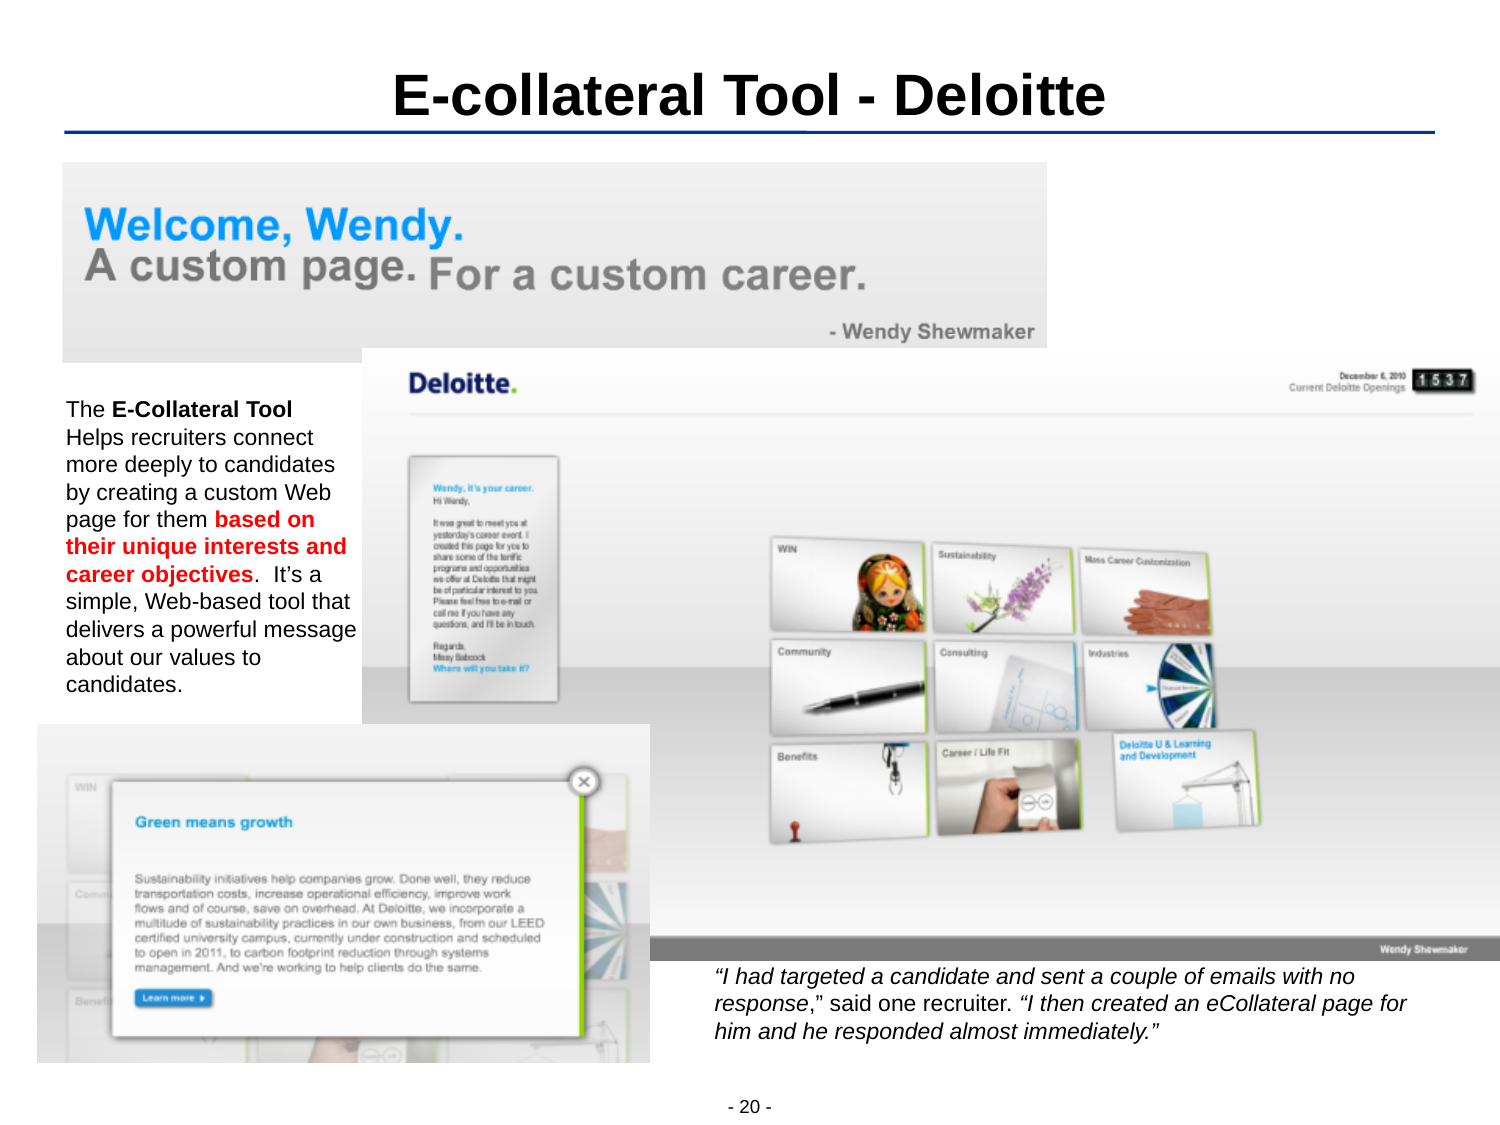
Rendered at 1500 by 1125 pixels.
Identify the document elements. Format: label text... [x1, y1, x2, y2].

title E-collateral Tool - Deloitte [65, 56, 1436, 128]
picture [37, 724, 651, 1063]
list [362, 347, 1500, 961]
picture [62, 162, 1048, 363]
text_box The E-Collateral Tool Helps recruiters connect more deeply to candidates by creating a custom Web page for them based on their unique interests and career objectives. It’s a simple, Web-based tool that delivers a powerful message about our values to candidates. [51, 387, 357, 723]
text_box “I had targeted a candidate and sent a couple of emails with no response,” said one recruiter. “I then created an eCollateral page for him and he responded almost immediately.” [699, 970, 1450, 1052]
